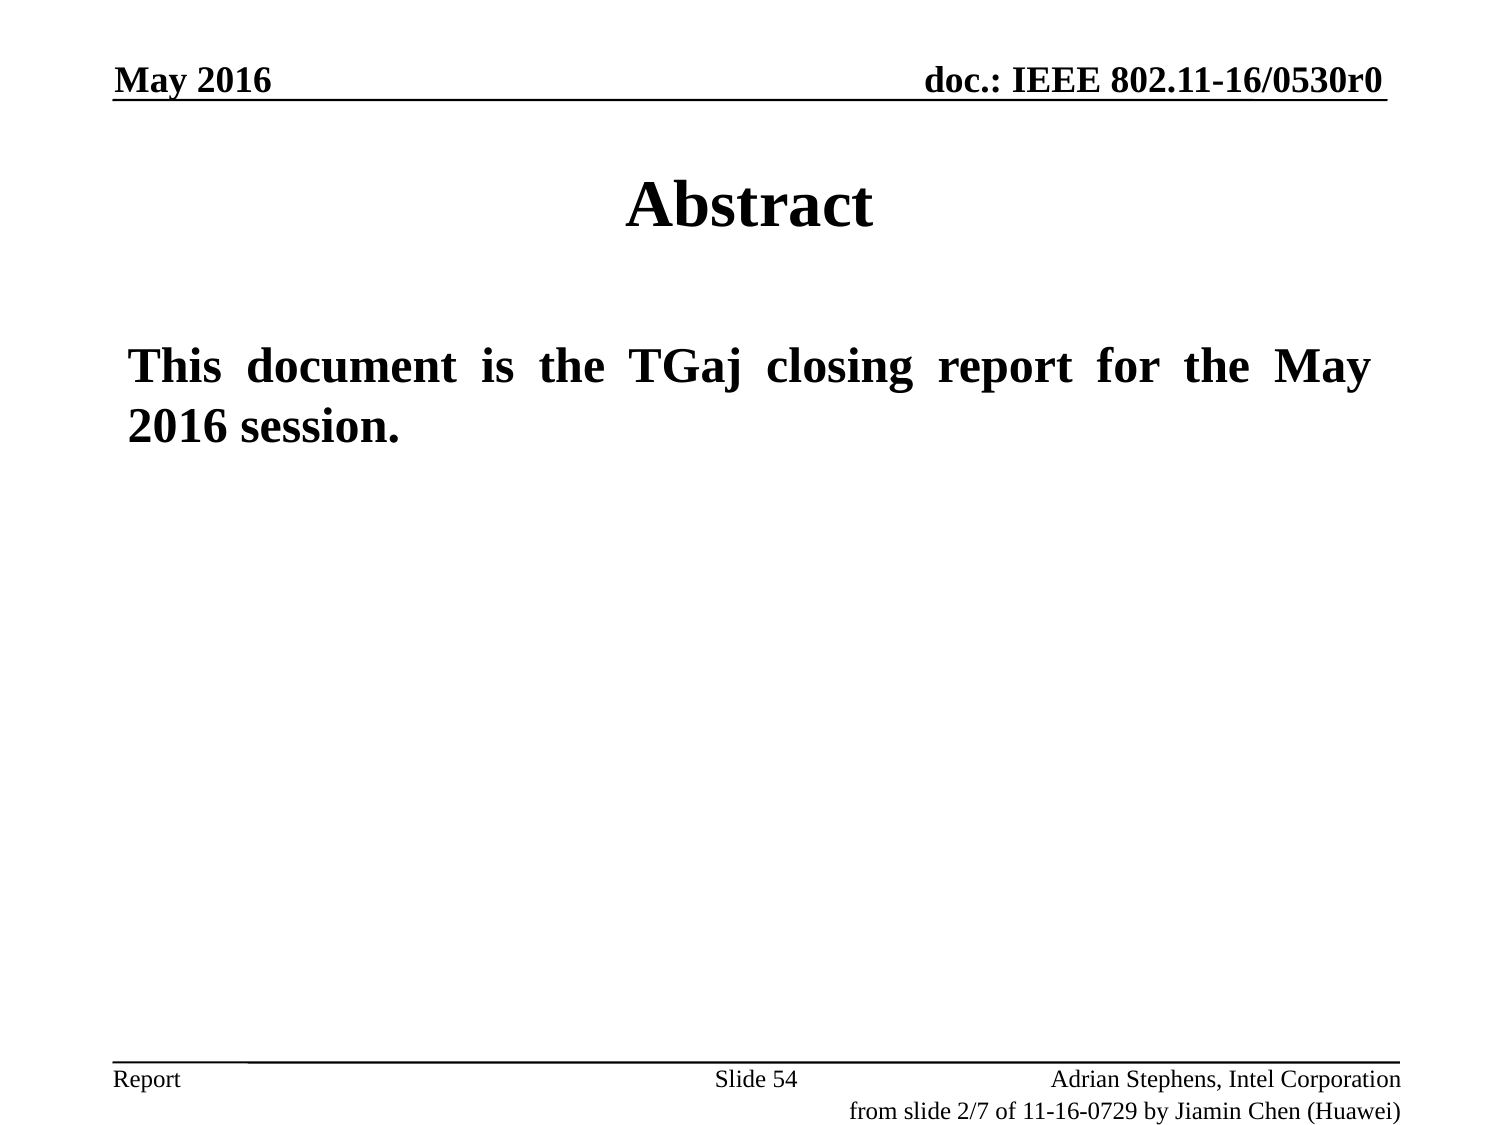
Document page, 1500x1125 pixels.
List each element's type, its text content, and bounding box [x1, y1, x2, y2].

title Abstract [112, 112, 1388, 288]
list This document is the TGaj closing report for the May 2016 session. [112, 324, 1388, 1000]
text_box from slide 2/7 of 11-16-0729 by Jiamin Chen (Huawei) [343, 1087, 1417, 1125]
slide_number Slide 54 [711, 1061, 801, 1087]
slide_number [114, 54, 374, 101]
footer Adrian Stephens, Intel Corporation [949, 1061, 1402, 1087]
